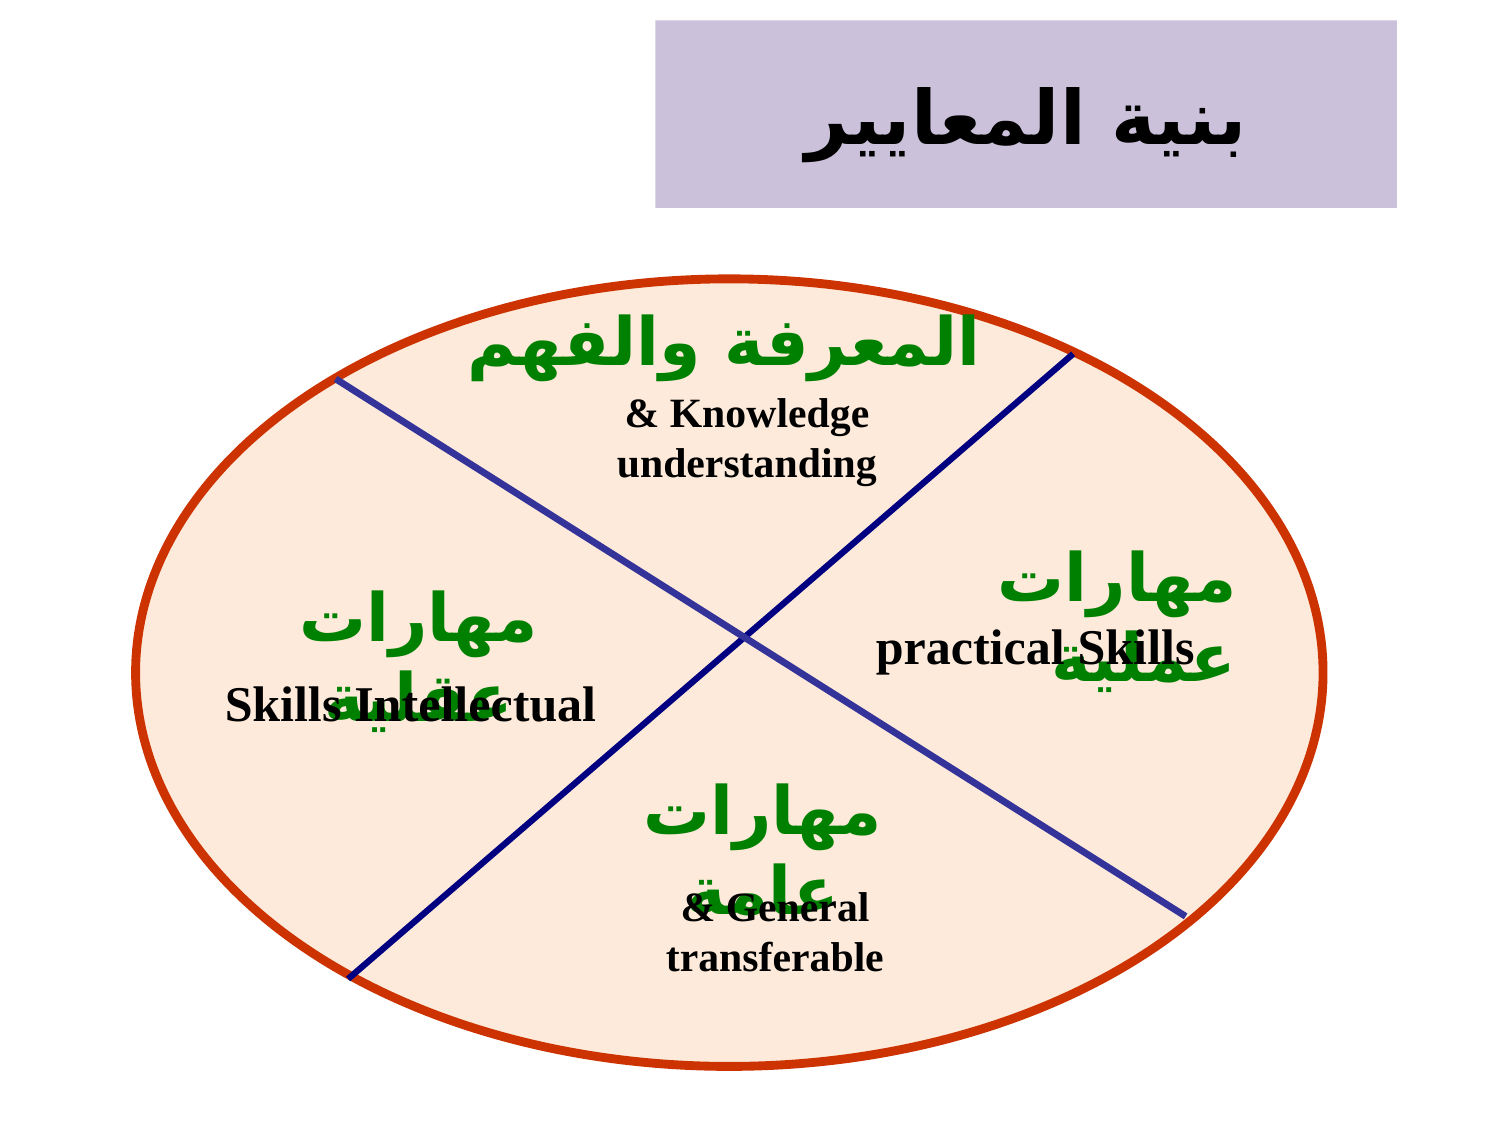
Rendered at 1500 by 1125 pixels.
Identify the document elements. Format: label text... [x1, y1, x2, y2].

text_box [175, 566, 651, 740]
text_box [135, 278, 1324, 1067]
title بنية المعايير [655, 20, 1397, 208]
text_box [442, 290, 1006, 494]
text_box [820, 526, 1275, 682]
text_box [562, 759, 976, 988]
